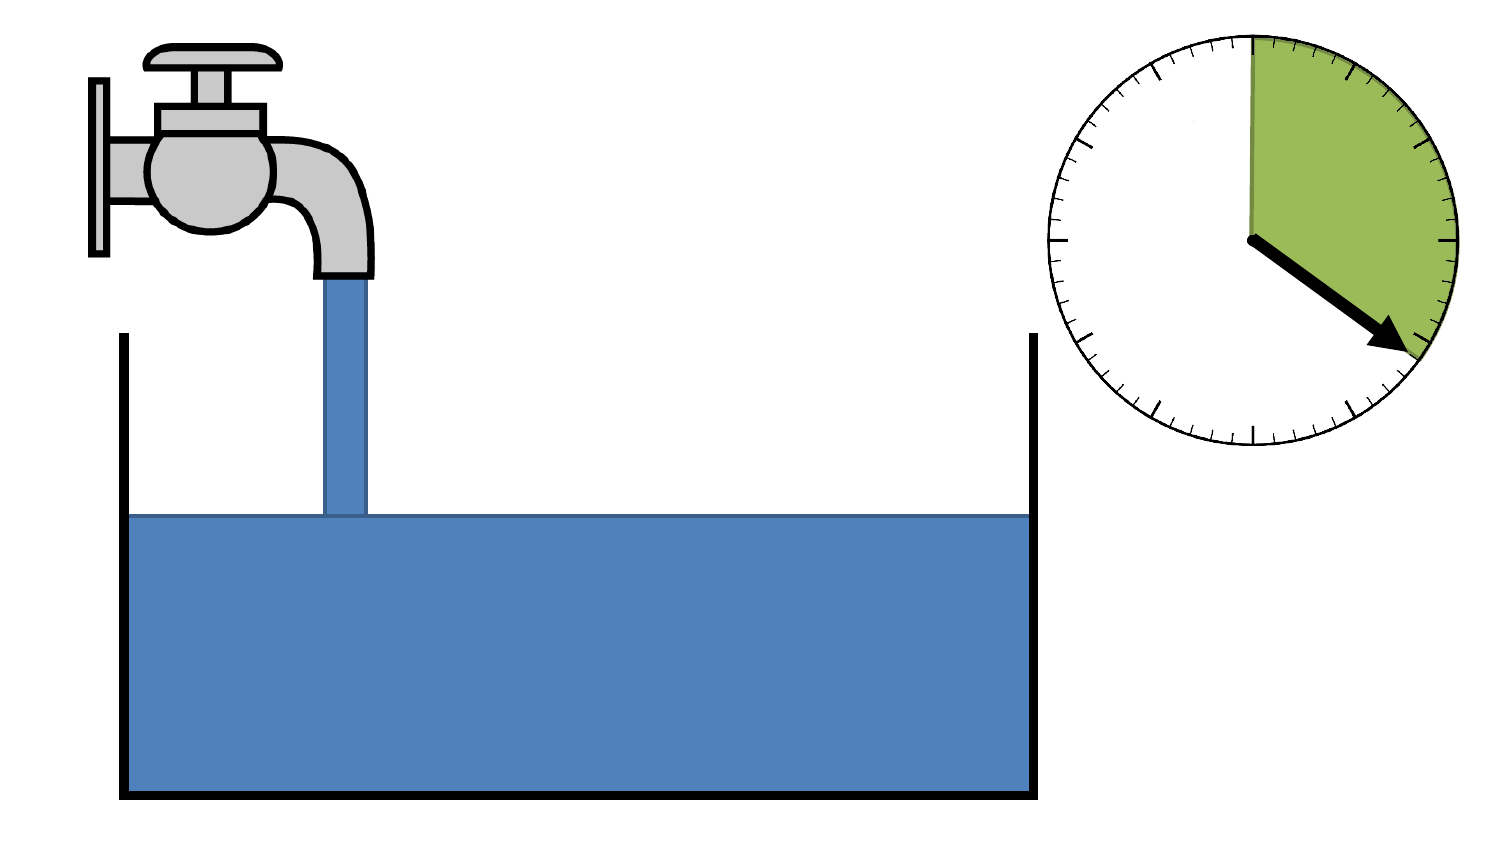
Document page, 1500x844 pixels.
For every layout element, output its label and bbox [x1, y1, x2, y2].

picture [1045, 31, 1465, 446]
text_box [1251, 238, 1409, 353]
text_box [123, 332, 1034, 800]
text_box [323, 290, 368, 331]
picture [88, 43, 376, 281]
